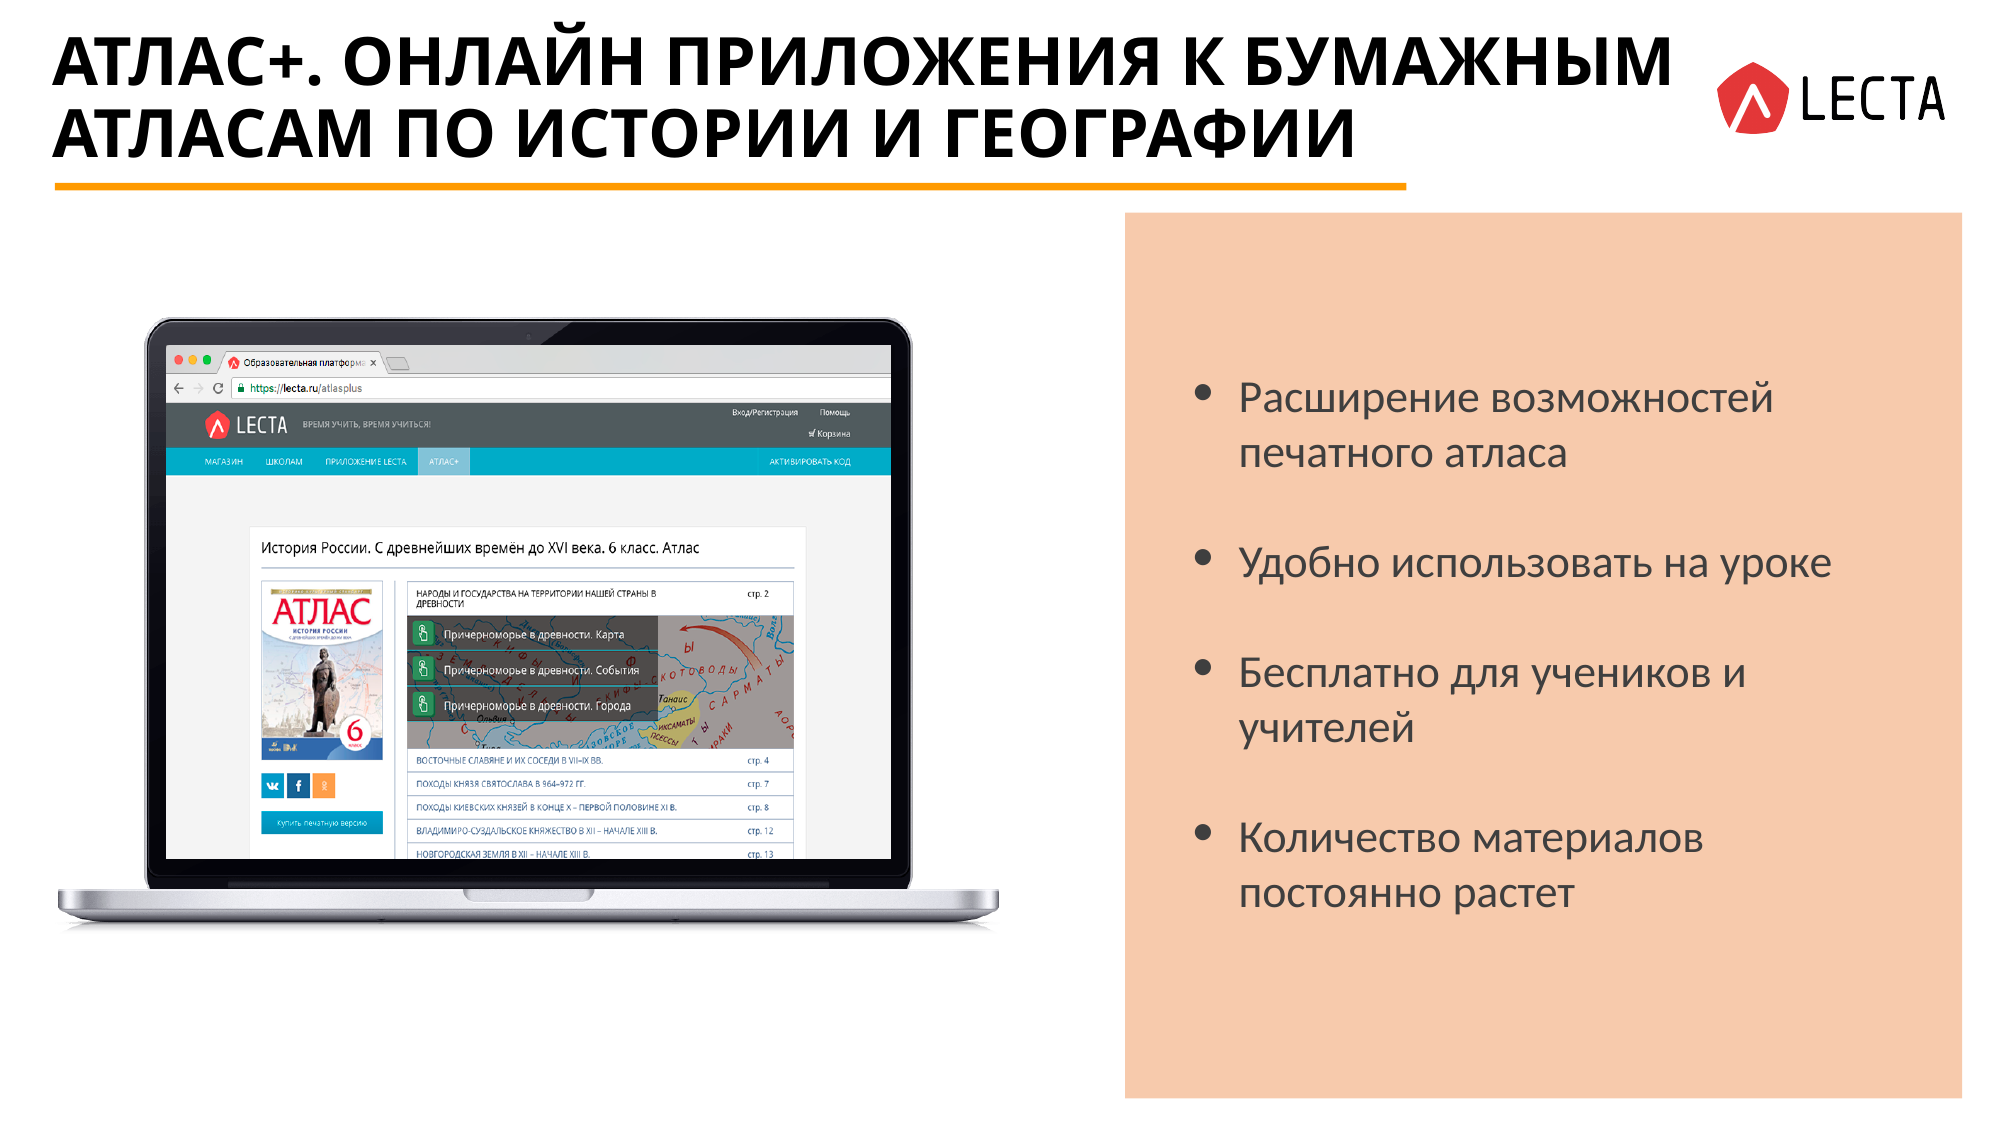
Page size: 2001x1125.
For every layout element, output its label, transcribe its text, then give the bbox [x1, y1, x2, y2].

text_box [1125, 212, 1963, 1099]
title АТЛАС+. ОНЛАЙН ПРИЛОЖЕНИЯ К БУМАЖНЫМ АТЛАСАМ ПО ИСТОРИИ И ГЕОГРАФИИ [36, 0, 1741, 187]
picture [1717, 62, 1946, 134]
text_box Расширение возможностей печатного атласа Удобно использовать на уроке Бесплатно для учеников и учителей Количество материалов постоянно растет [1176, 359, 1911, 1036]
picture [54, 315, 1001, 943]
text_box [54, 182, 1407, 191]
